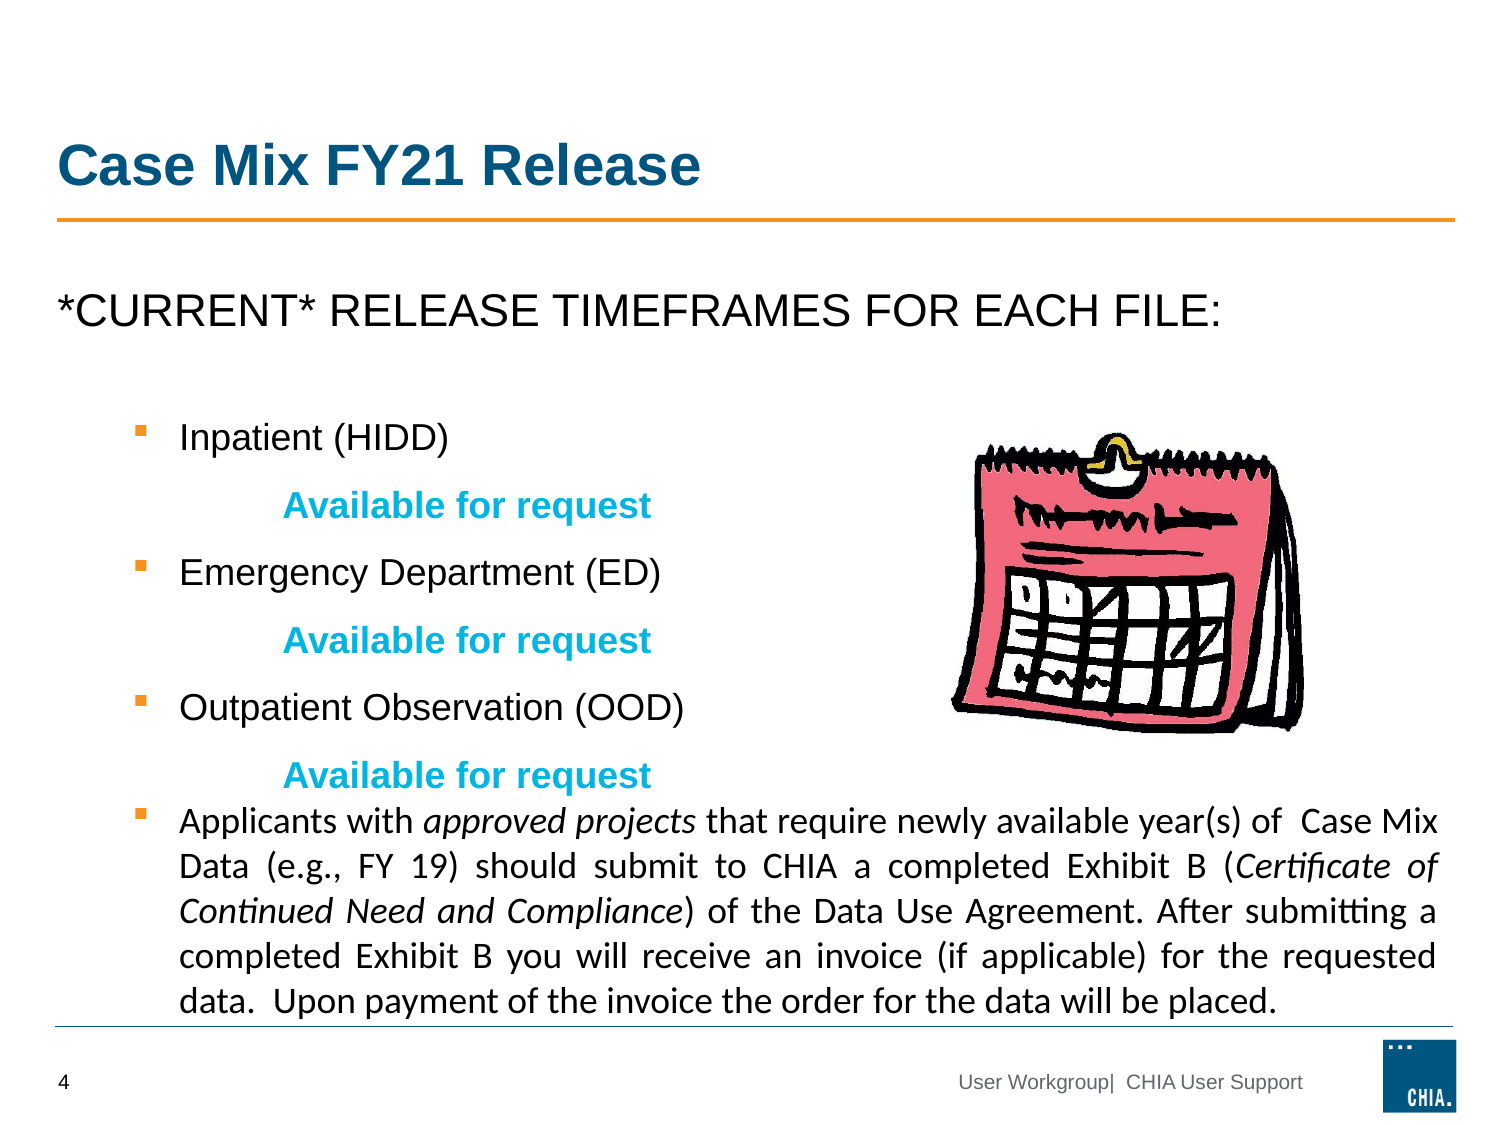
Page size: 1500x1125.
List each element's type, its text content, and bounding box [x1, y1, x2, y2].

picture [950, 432, 1304, 734]
picture [1420, 1089, 1426, 1105]
text_box *CURRENT* RELEASE TIMEFRAMES FOR EACH FILE: Inpatient (HIDD) Available for request Emergency Department (ED) Available for request Outpatient Observation (OOD) Available for request Applicants with approved projects that require newly available year(s) of Case Mix Data (e.g., FY 19) should submit to CHIA a completed Exhibit B (Certificate of Continued Need and Compliance) of the Data Use Agreement. After submitting a completed Exhibit B you will receive an invoice (if applicable) for the requested data. Upon payment of the invoice the order for the data will be placed. [42, 273, 1453, 1096]
footer User Workgroup| CHIA User Support [255, 1050, 1318, 1111]
picture [1436, 1089, 1444, 1105]
picture [1408, 1089, 1415, 1106]
picture [1381, 1038, 1457, 1114]
text_box Case Mix FY21 Release [42, 119, 1360, 205]
slide_number 4 [43, 1050, 131, 1111]
